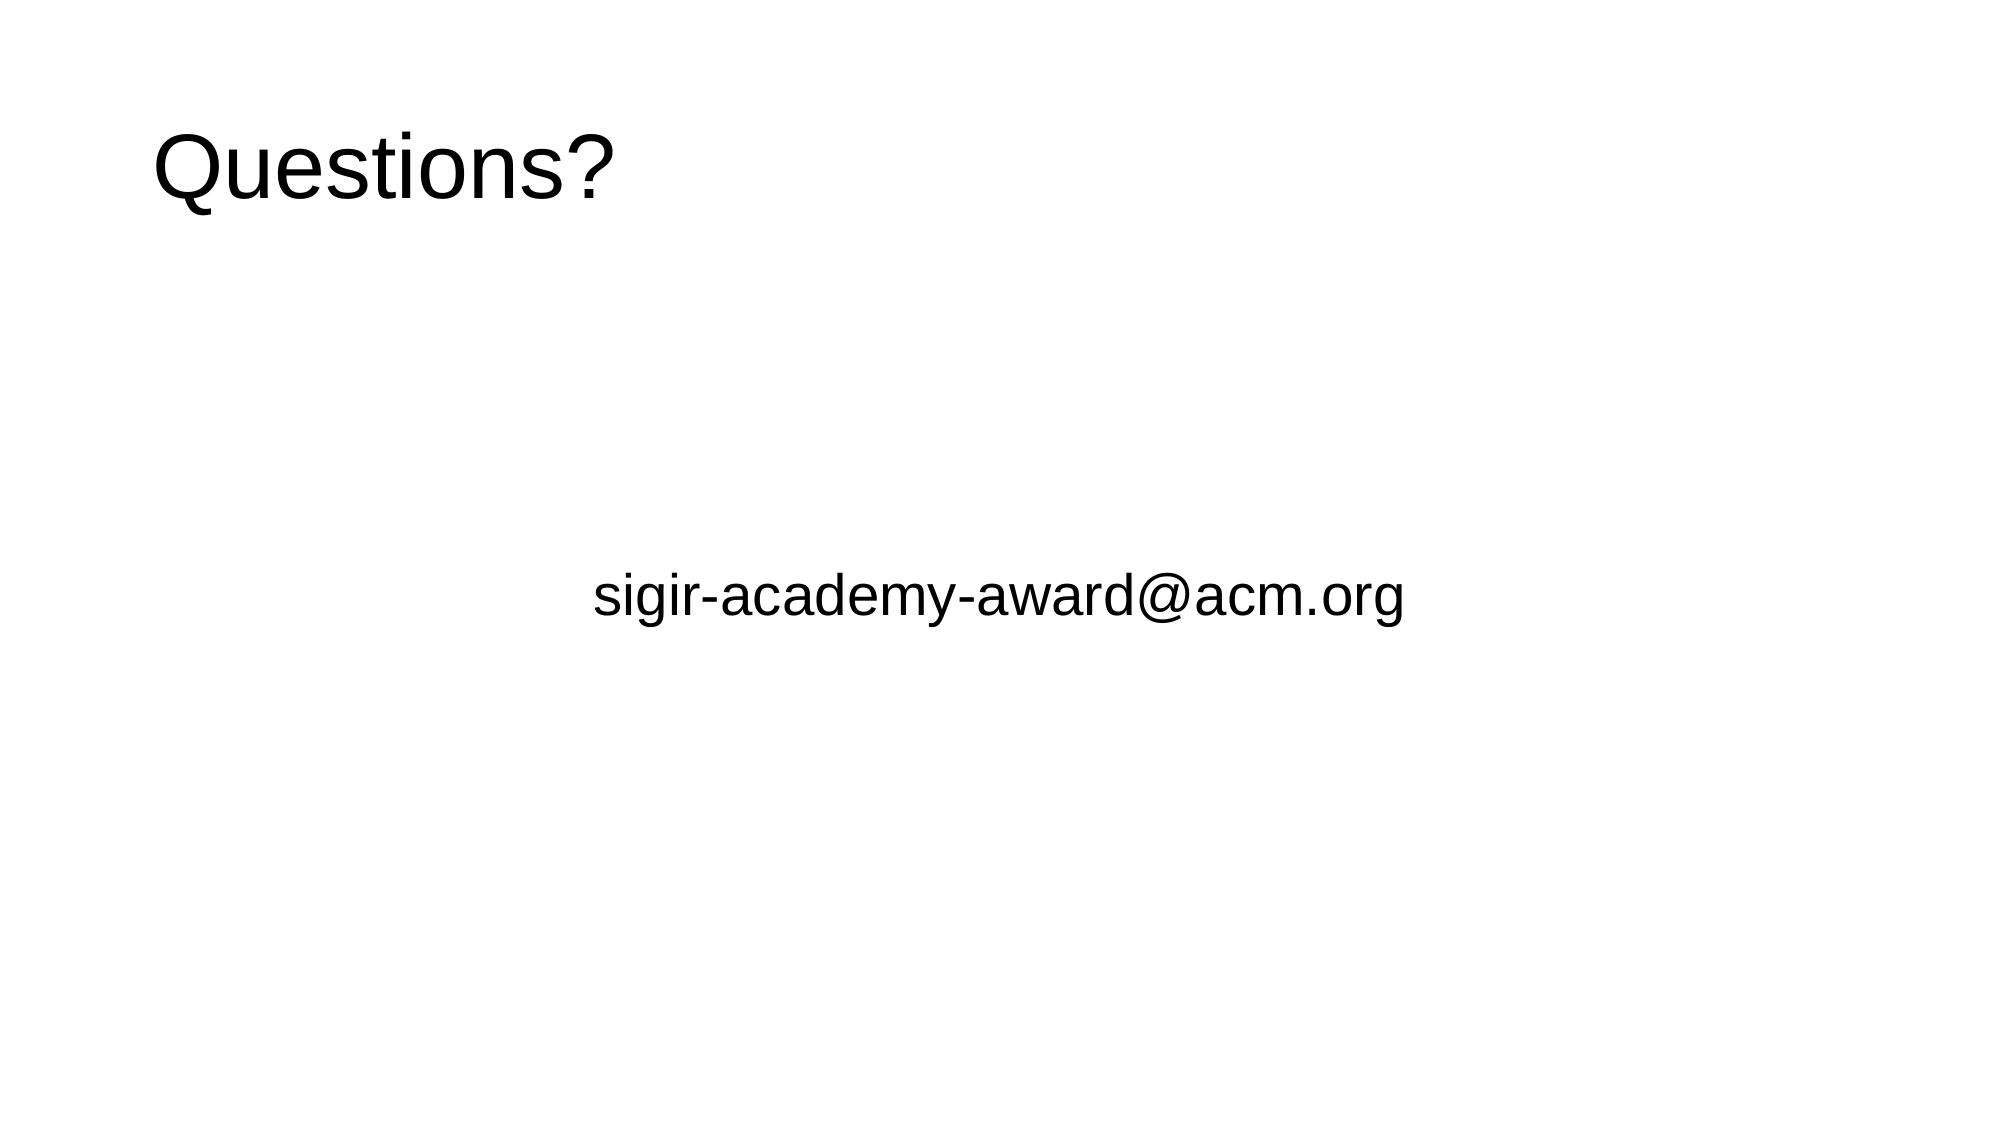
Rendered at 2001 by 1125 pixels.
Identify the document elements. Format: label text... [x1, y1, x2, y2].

list sigir-academy-award@acm.org [137, 299, 1863, 1014]
title Questions? [137, 59, 1863, 278]
